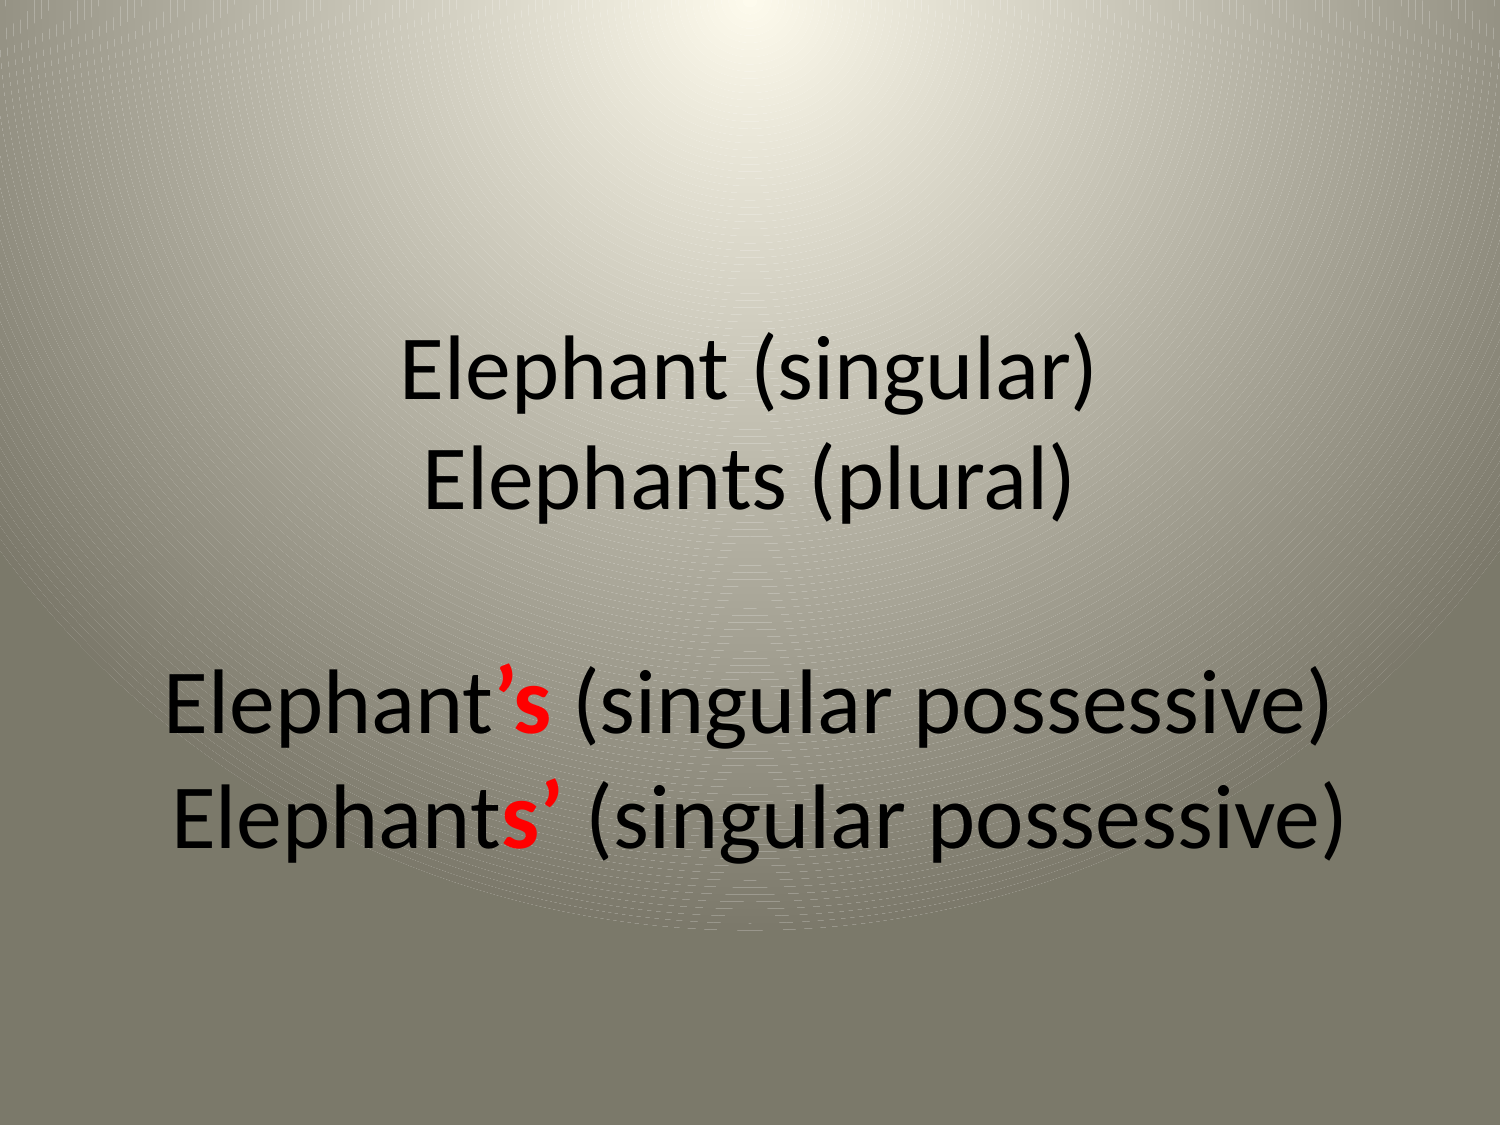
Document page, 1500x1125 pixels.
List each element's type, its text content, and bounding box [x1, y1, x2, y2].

title Elephant (singular) Elephants (plural) Elephant’s (singular possessive) Elephants’ (singular possessive) [112, 149, 1388, 1025]
